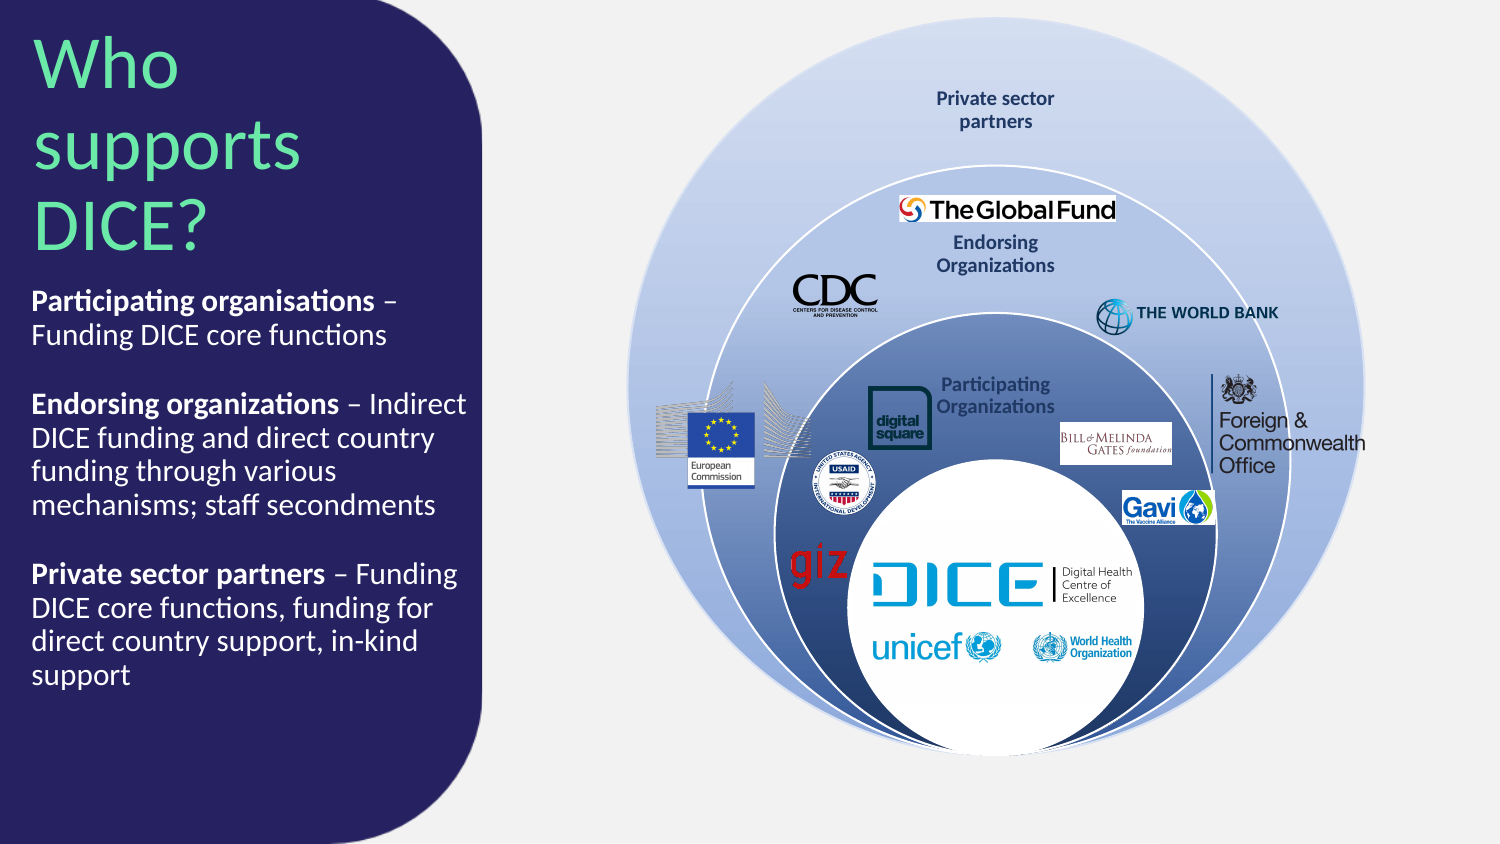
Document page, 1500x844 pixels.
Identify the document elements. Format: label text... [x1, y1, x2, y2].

picture [1121, 355, 1388, 526]
picture [792, 273, 878, 317]
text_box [627, 17, 1500, 844]
picture [925, 386, 932, 393]
picture [1069, 285, 1306, 349]
title Who supports DICE? [22, 18, 470, 279]
picture [873, 391, 927, 445]
picture [0, 0, 483, 844]
picture [1059, 421, 1173, 466]
picture [656, 381, 811, 489]
picture [899, 194, 1117, 223]
list Participating organisations – Funding DICE core functions Endorsing organizations – Indirect DICE funding and direct country funding through various mechanisms; staff secondments Private sector partners – Funding DICE core functions, funding for direct country support, in-kind support [20, 279, 485, 844]
picture [772, 536, 867, 595]
picture [812, 450, 877, 515]
